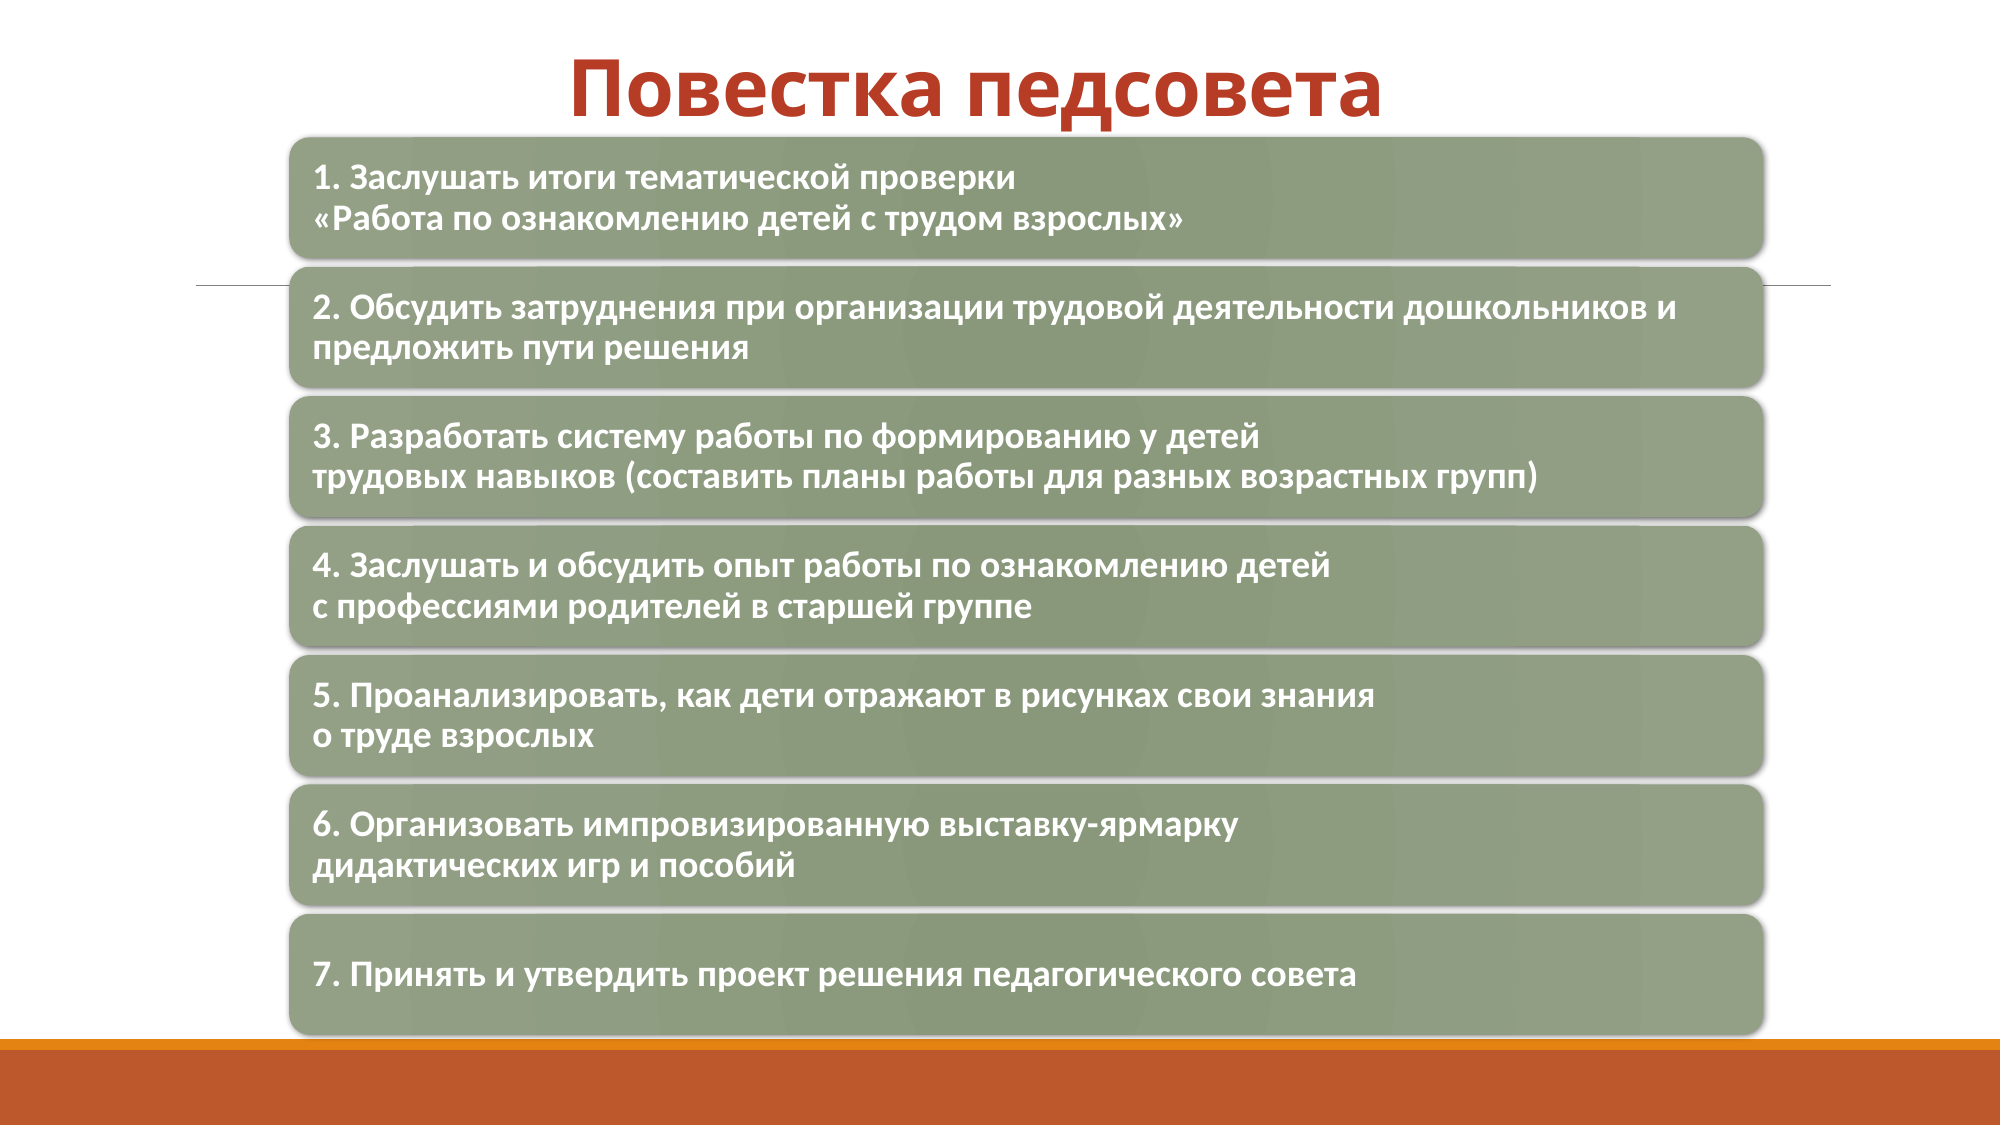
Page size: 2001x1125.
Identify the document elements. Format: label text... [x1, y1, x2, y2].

title Повестка педсовета [289, 17, 1690, 113]
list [288, 114, 1764, 1058]
